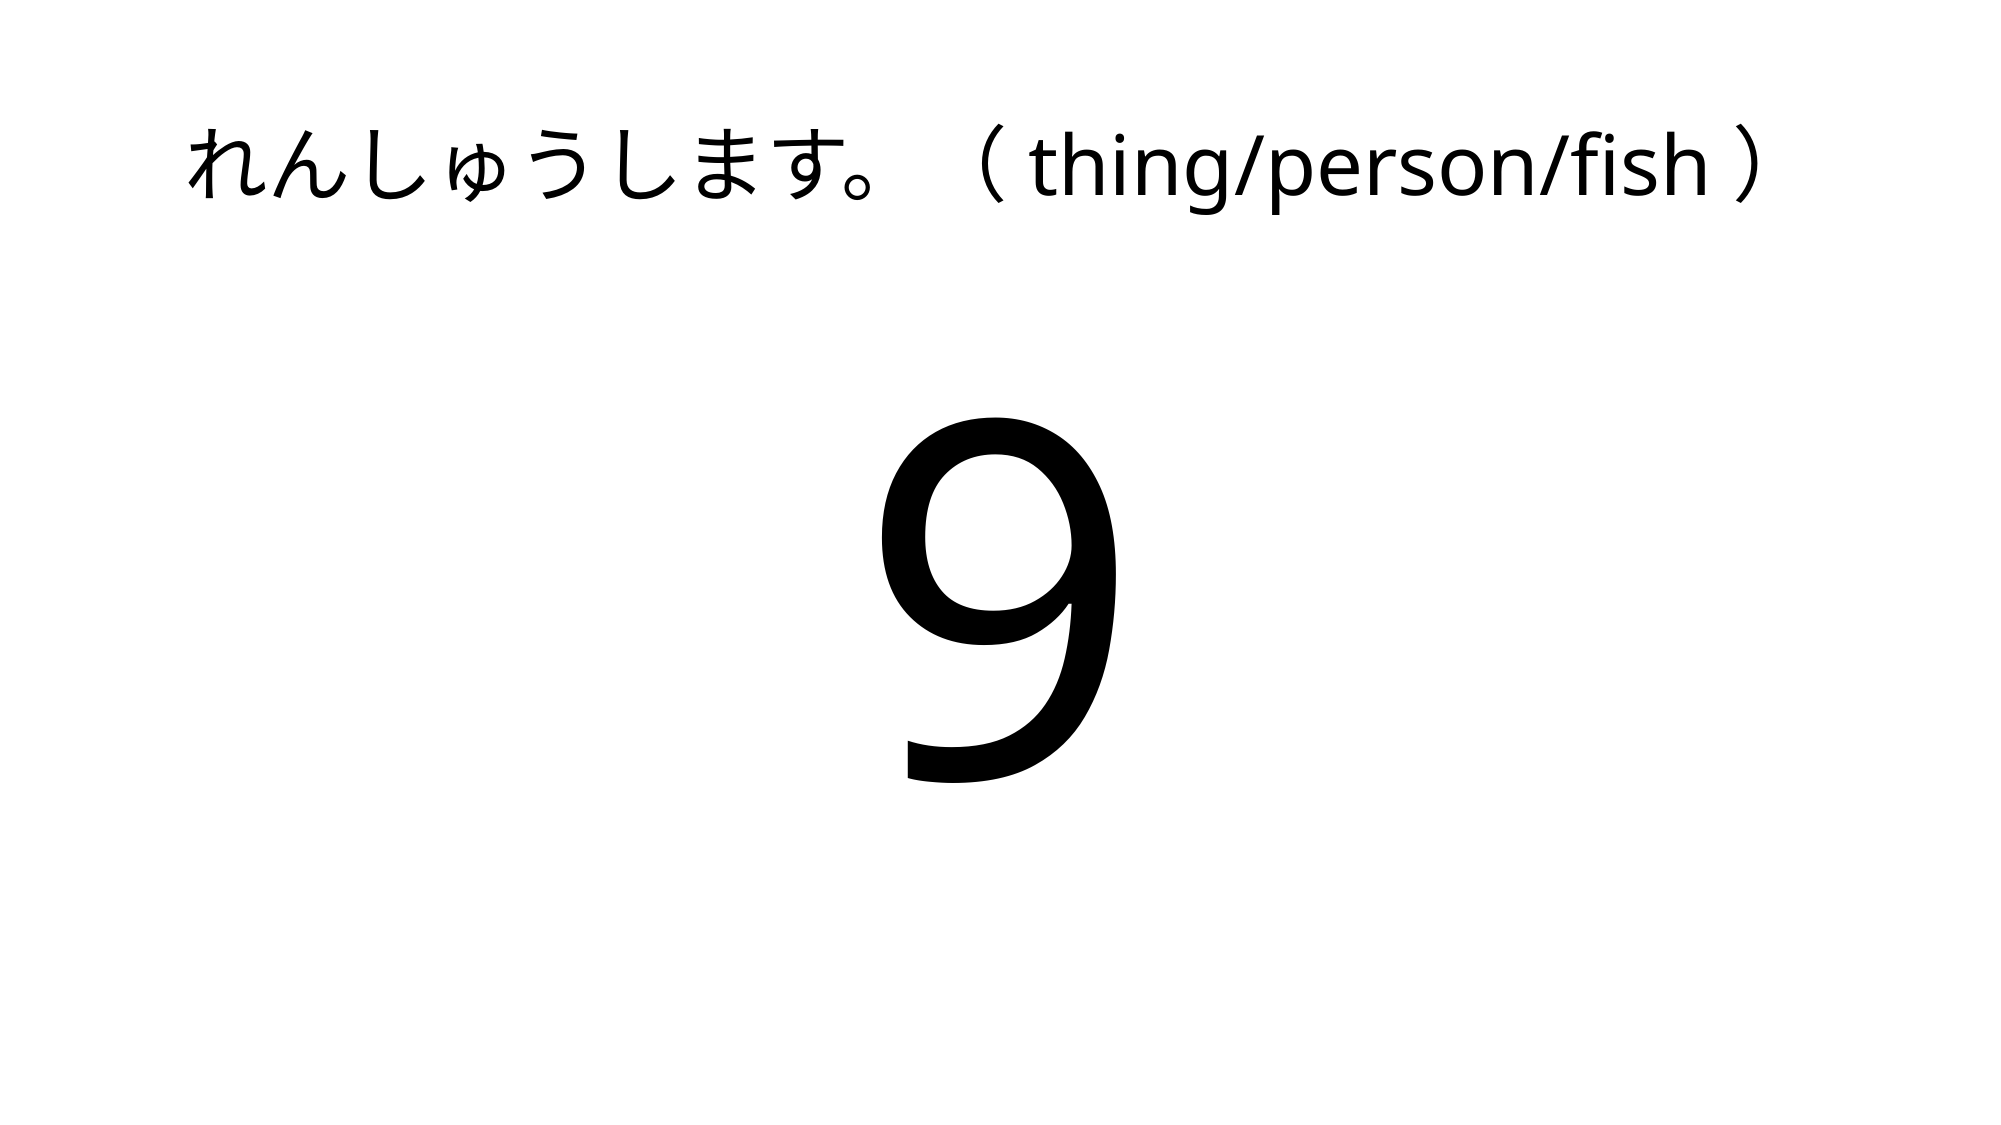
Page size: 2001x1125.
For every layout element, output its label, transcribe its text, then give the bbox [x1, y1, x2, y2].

title れんしゅうします。（thing/person/fish） 9 [0, 0, 2000, 1010]
